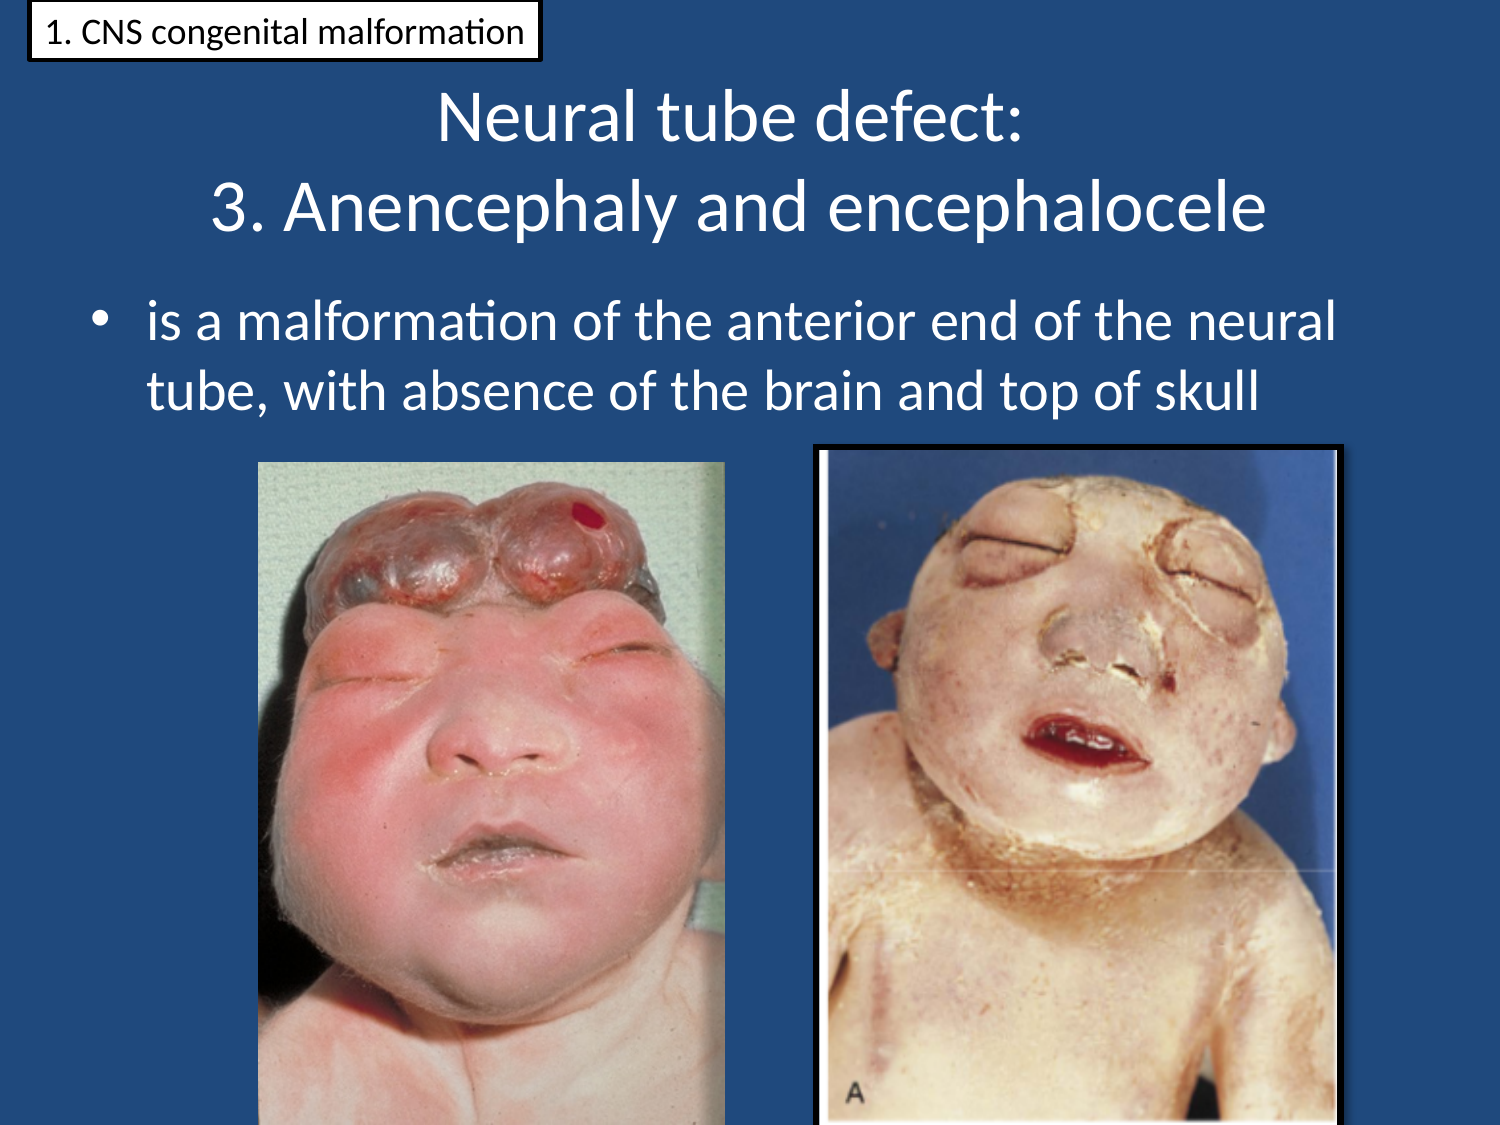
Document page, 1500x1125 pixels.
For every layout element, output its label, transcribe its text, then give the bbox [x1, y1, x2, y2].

title Neural tube defect: 3. Anencephaly and encephalocele [62, 87, 1401, 226]
list is a malformation of the anterior end of the neural tube, with absence of the brain and top of skull [74, 274, 1438, 926]
picture [258, 462, 726, 1125]
text_box 1. CNS congenital malformation [27, 0, 543, 62]
picture [819, 449, 1338, 1125]
